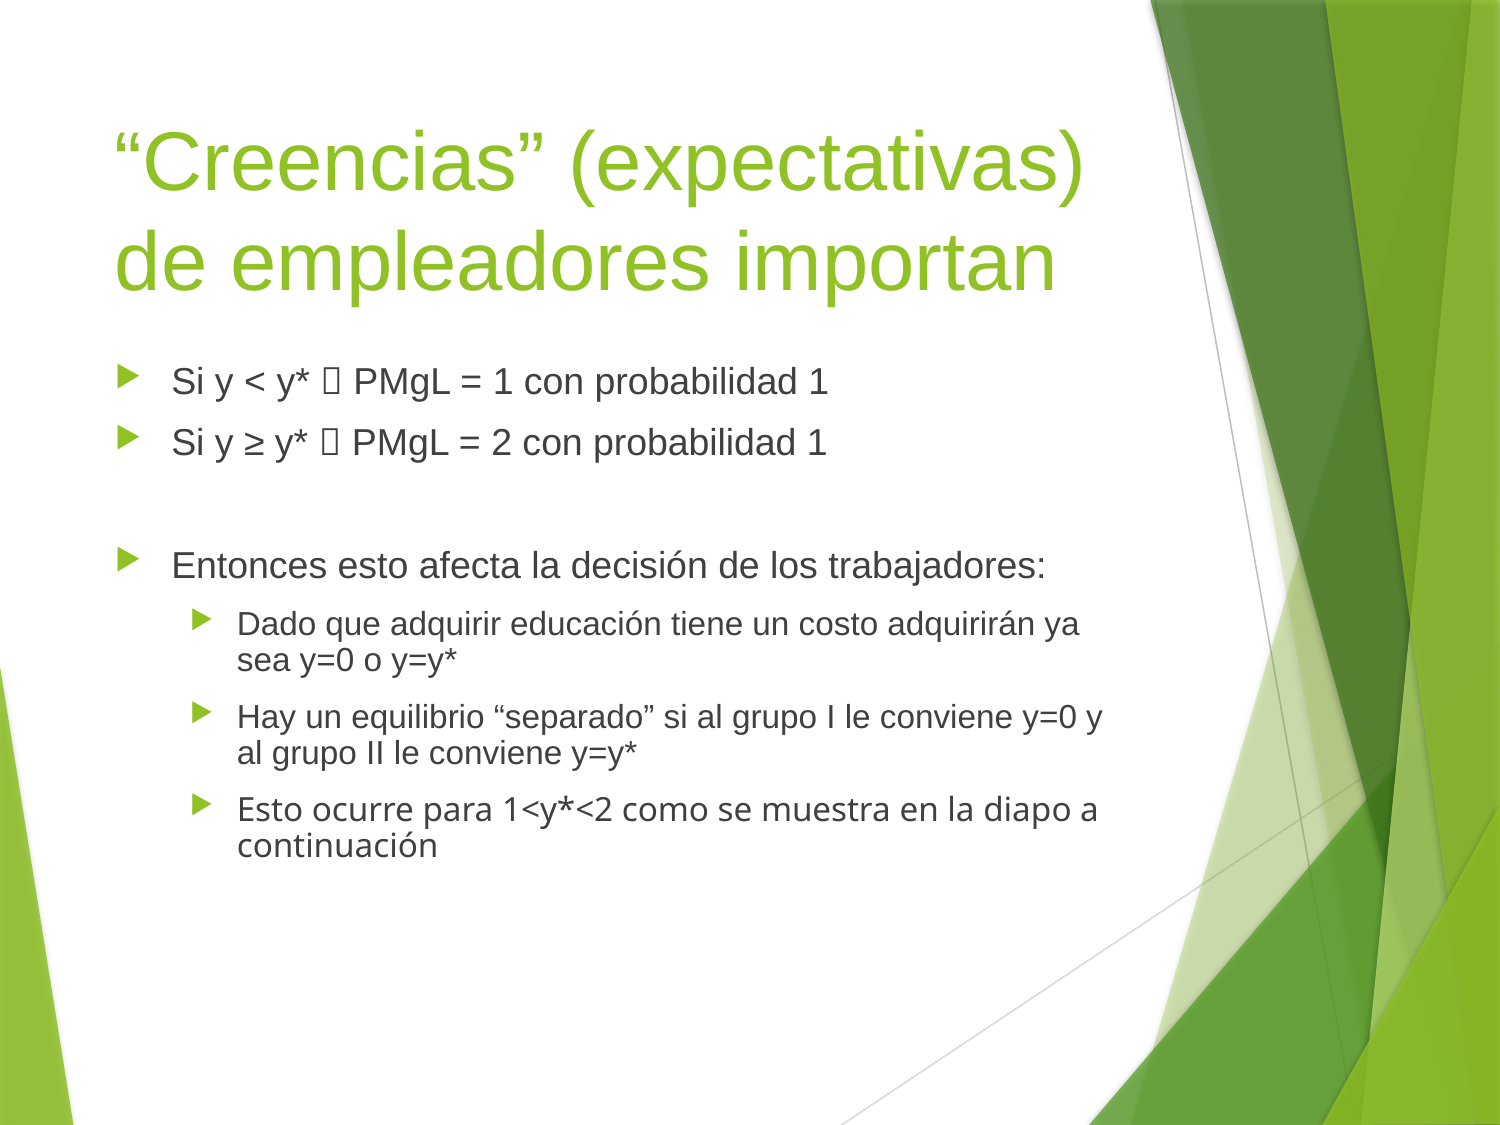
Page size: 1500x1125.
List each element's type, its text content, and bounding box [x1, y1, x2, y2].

title “Creencias” (expectativas) de empleadores importan [99, 99, 1142, 317]
list Si y < y*  PMgL = 1 con probabilidad 1 Si y ≥ y*  PMgL = 2 con probabilidad 1 Entonces esto afecta la decisión de los trabajadores: Dado que adquirir educación tiene un costo adquirirán ya sea y=0 o y=y* Hay un equilibrio “separado” si al grupo I le conviene y=0 y al grupo II le conviene y=y* Esto ocurre para 1<y*<2 como se muestra en la diapo a continuación [99, 354, 1142, 992]
